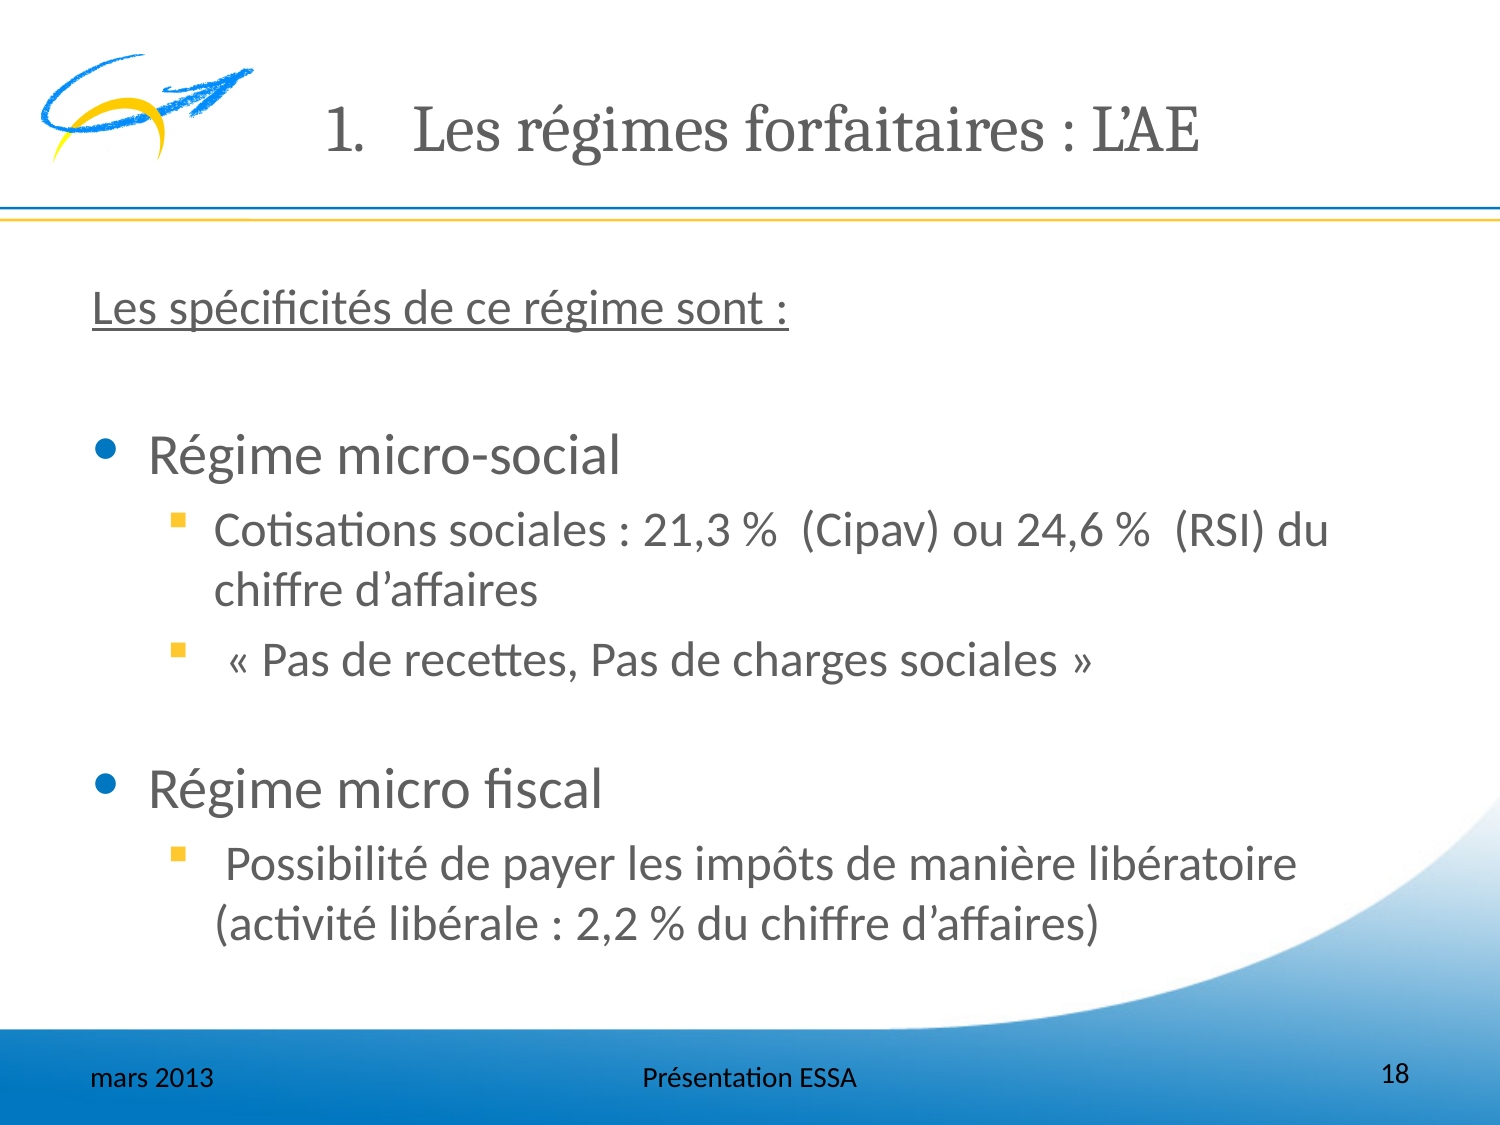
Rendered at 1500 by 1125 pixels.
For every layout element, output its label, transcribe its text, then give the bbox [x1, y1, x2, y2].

title Les régimes forfaitaires : L’AE [312, 30, 1436, 219]
slide_number mars 2013 [74, 1051, 426, 1125]
picture [41, 54, 254, 165]
picture [0, 752, 1500, 1125]
slide_number 18 [1074, 1046, 1426, 1125]
list Les spécificités de ce régime sont : Régime micro-social Cotisations sociales : 21,3 % (Cipav) ou 24,6 % (RSI) du chiffre d’affaires « Pas de recettes, Pas de charges sociales » Régime micro fiscal Possibilité de payer les impôts de manière libératoire (activité libérale : 2,2 % du chiffre d’affaires) [76, 266, 1428, 1010]
footer Présentation ESSA [512, 1051, 988, 1125]
